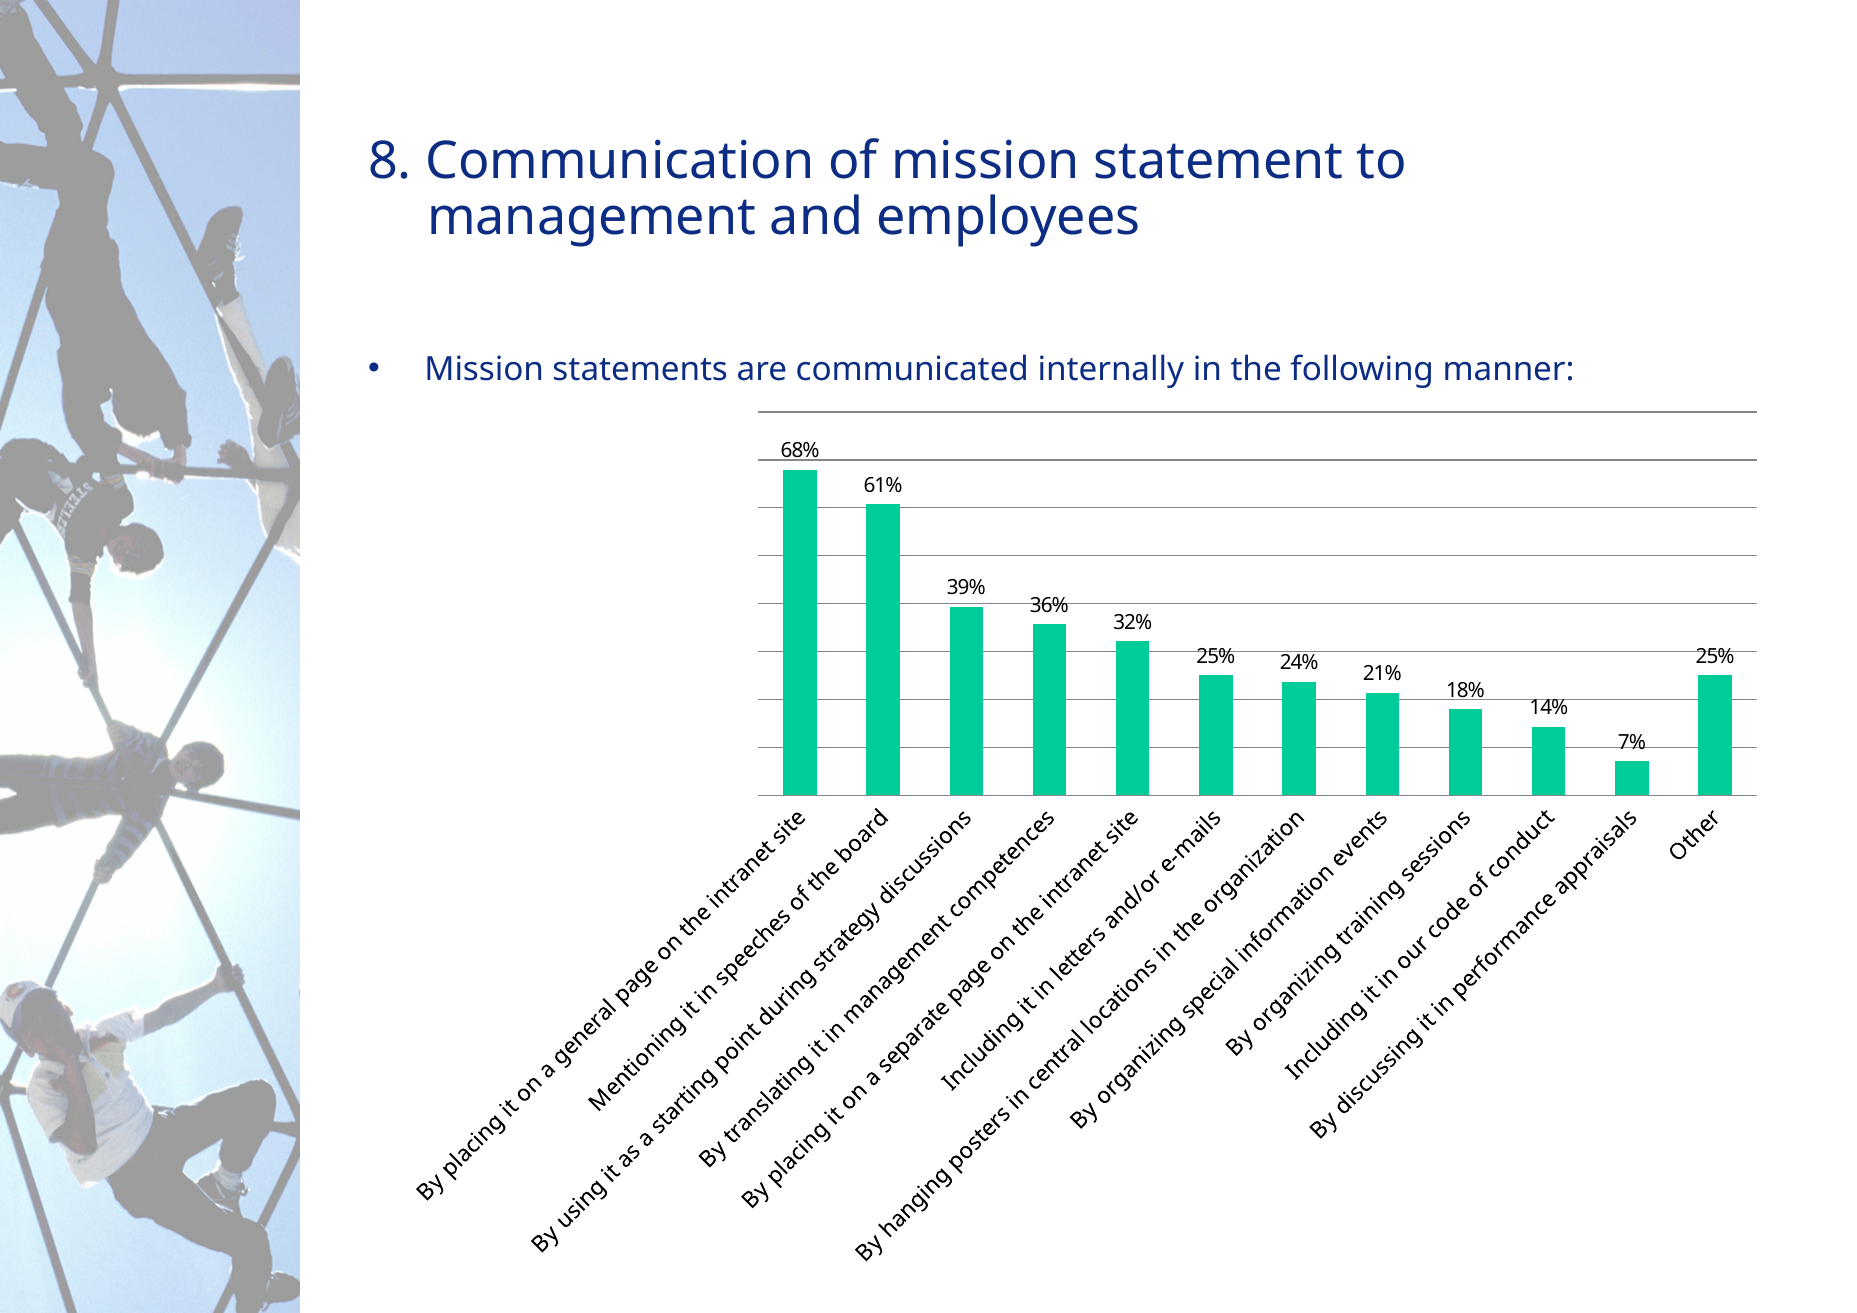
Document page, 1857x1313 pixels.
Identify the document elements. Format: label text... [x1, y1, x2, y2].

text_box Mission statements are communicated internally in the following manner: [353, 299, 1694, 1138]
chart [408, 384, 1779, 1313]
picture [0, 0, 300, 1313]
title 8. Communication of mission statement to management and employees [352, 124, 1694, 257]
